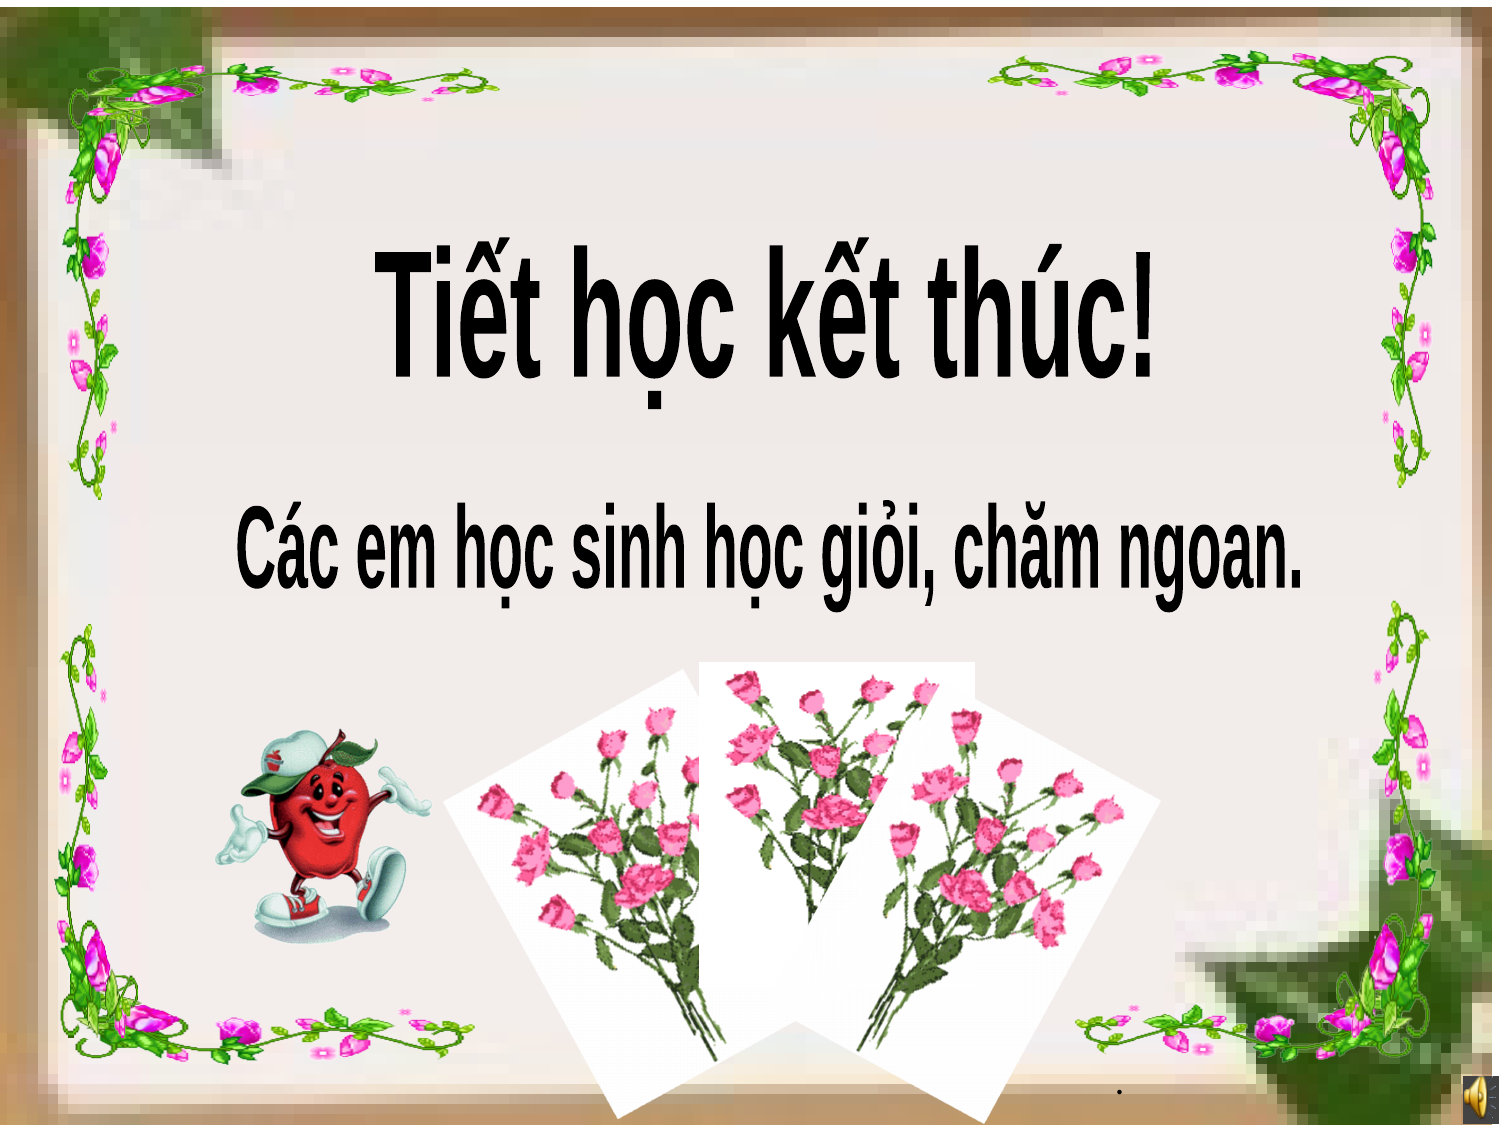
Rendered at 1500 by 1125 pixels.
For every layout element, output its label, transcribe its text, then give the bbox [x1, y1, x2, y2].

text_box . [1100, 1061, 1138, 1110]
picture [0, 0, 1500, 1125]
